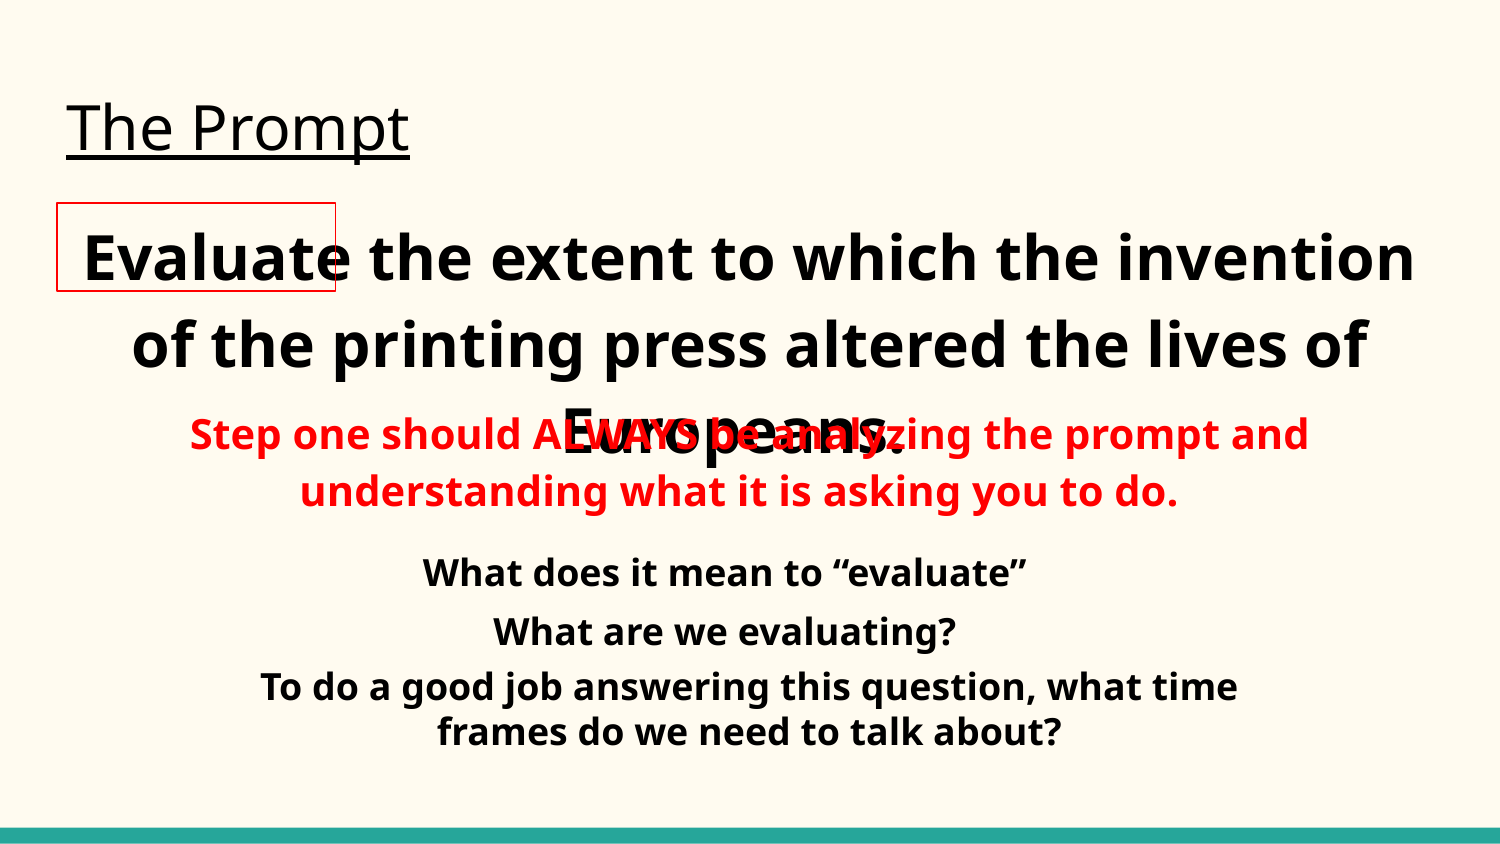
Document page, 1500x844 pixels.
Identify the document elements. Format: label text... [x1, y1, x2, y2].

text_box [56, 203, 336, 291]
text_box What does it mean to “evaluate” [210, 534, 1240, 592]
text_box Step one should ALWAYS be analyzing the prompt and understanding what it is asking you to do. [162, 384, 1338, 486]
list Evaluate the extent to which the invention of the printing press altered the lives of Europeans. [51, 192, 1449, 373]
title The Prompt [51, 72, 1449, 174]
text_box To do a good job answering this question, what time frames do we need to talk about? [234, 648, 1265, 737]
text_box What are we evaluating? [210, 592, 1240, 681]
